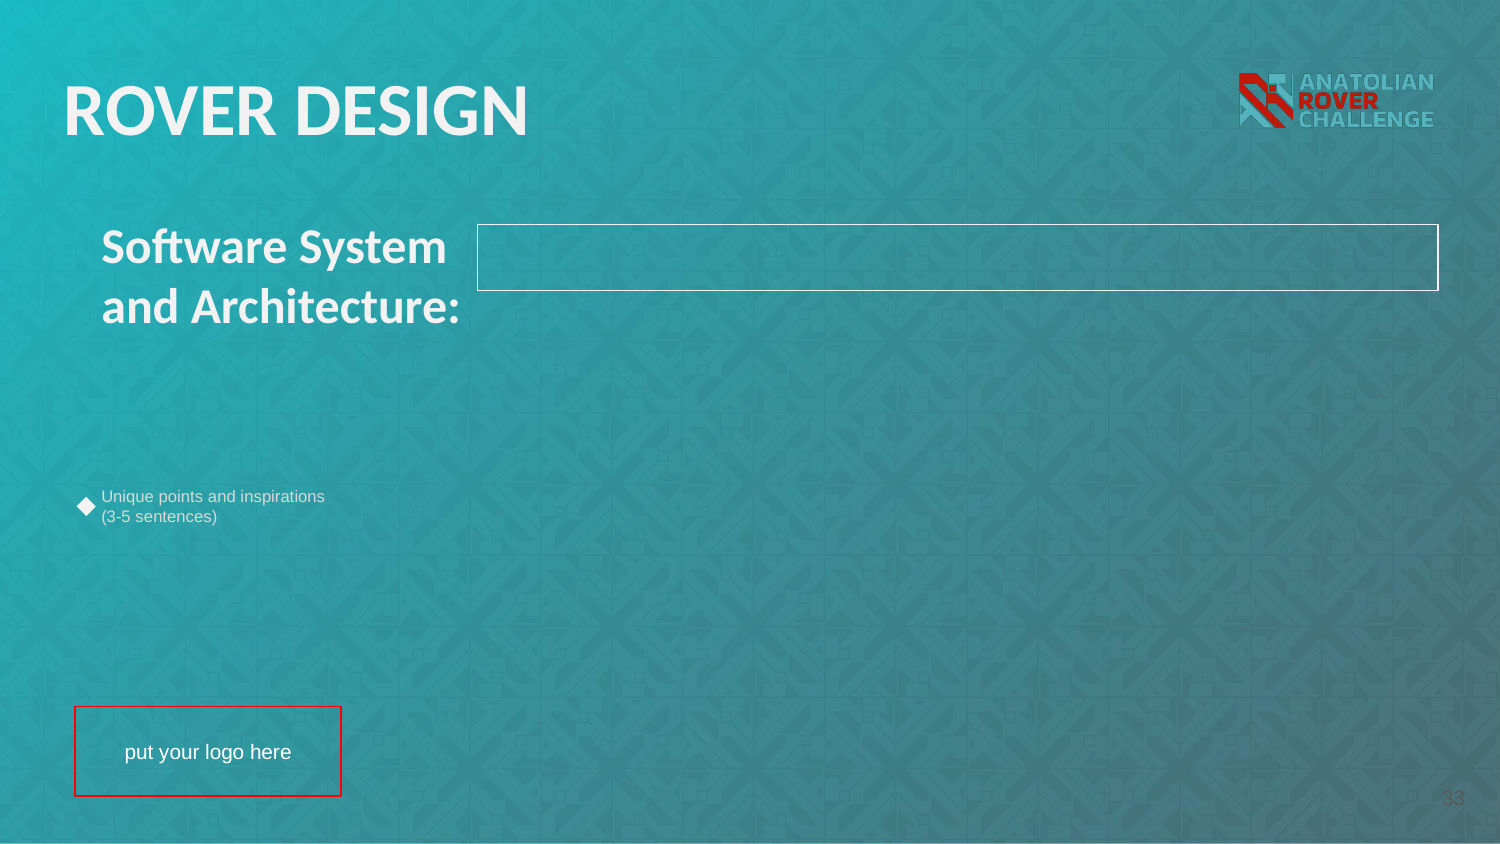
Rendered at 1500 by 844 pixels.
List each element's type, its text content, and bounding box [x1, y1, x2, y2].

text_box put your logo here [74, 706, 342, 797]
text_box Software System and Architecture: [86, 198, 505, 349]
text_box Unique points and inspirations (3-5 sentences) [86, 471, 416, 541]
text_box [505, 224, 1438, 291]
text_box [76, 496, 86, 516]
picture [0, 0, 1500, 844]
slide_number ‹#› [1389, 764, 1480, 830]
text_box ROVER DESIGN [48, 62, 559, 165]
